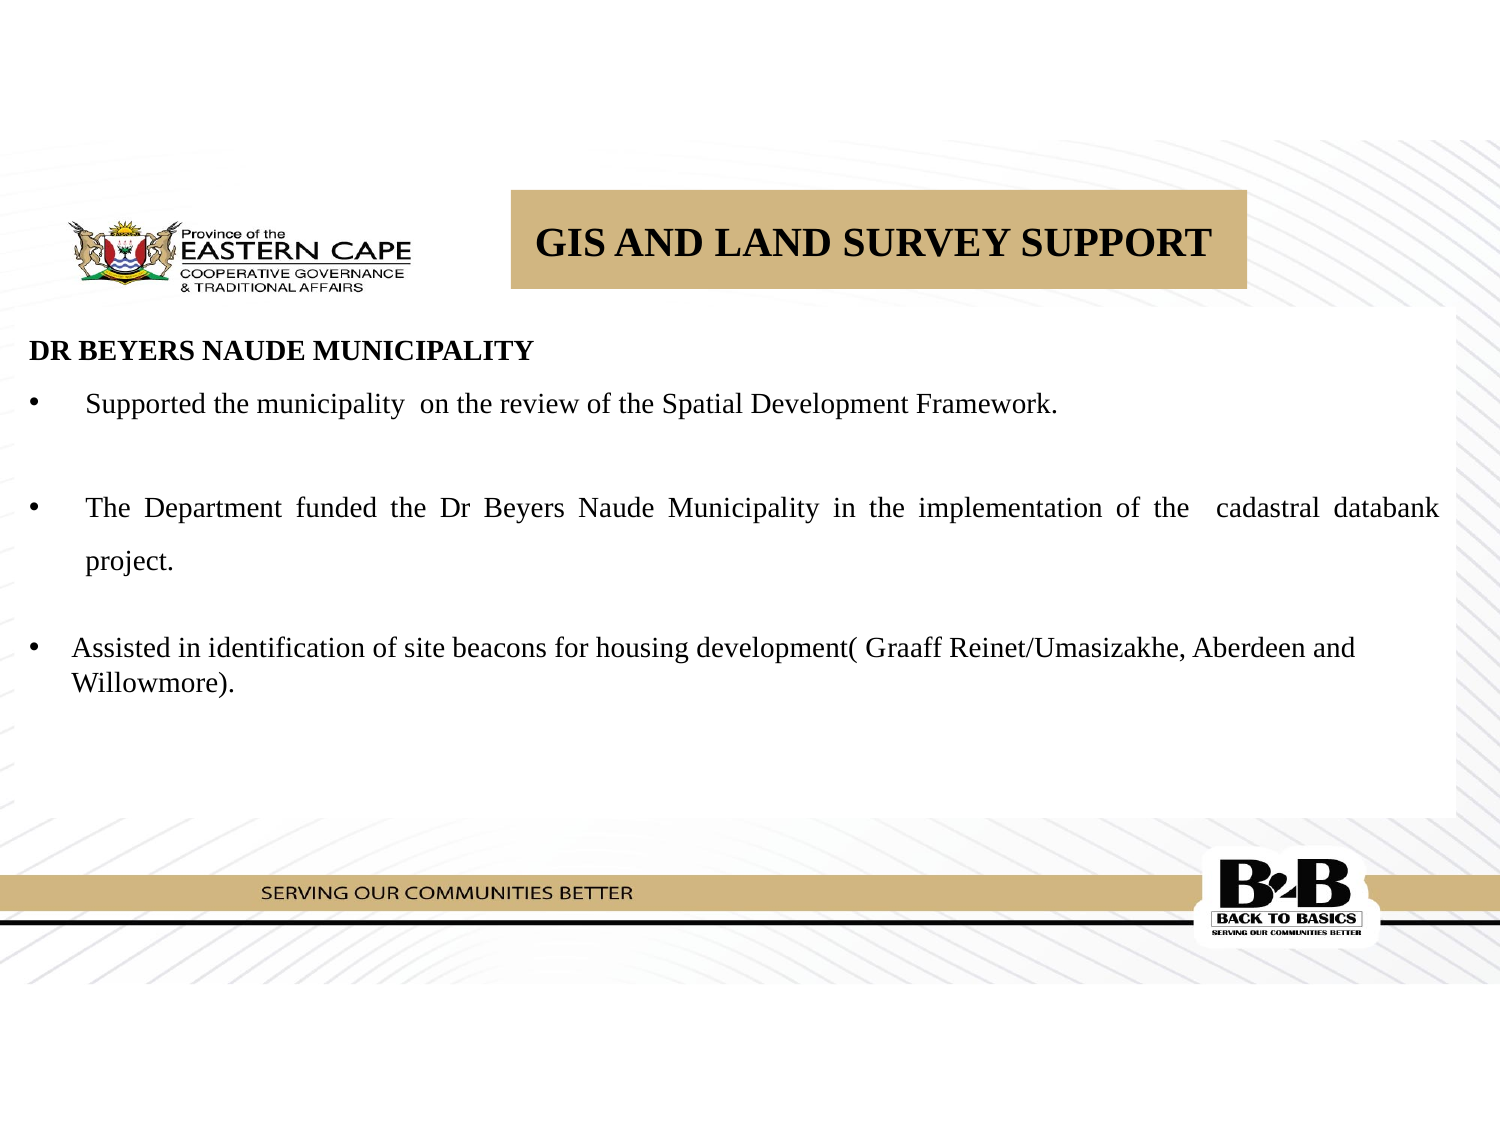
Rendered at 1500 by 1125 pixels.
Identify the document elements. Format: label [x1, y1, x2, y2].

list [0, 140, 1500, 985]
